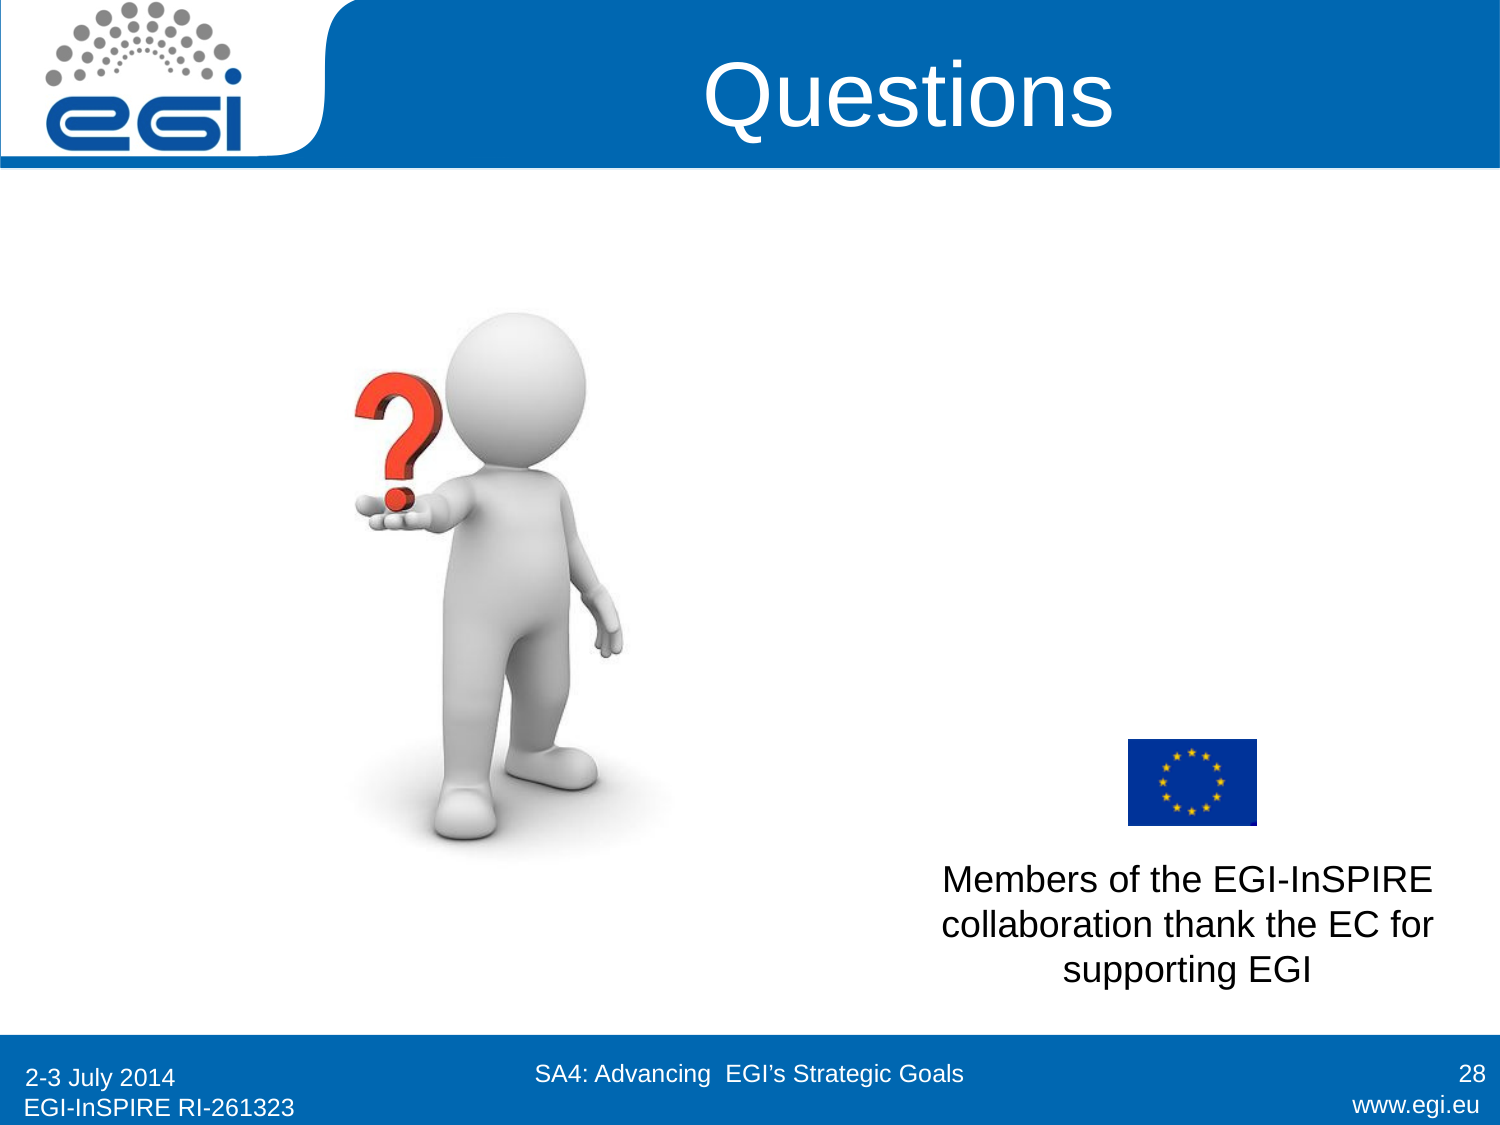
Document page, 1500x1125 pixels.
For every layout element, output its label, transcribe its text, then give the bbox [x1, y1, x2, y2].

list Members of the EGI-InSPIRE collaboration thank the EC for supporting EGI [915, 847, 1461, 988]
picture [1127, 739, 1257, 826]
footer SA4: Advancing EGI’s Strategic Goals [512, 1042, 988, 1103]
picture [0, 0, 1500, 170]
slide_number 28 [1151, 1042, 1500, 1103]
picture [253, 266, 732, 904]
title Questions [348, 19, 1471, 161]
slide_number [10, 1046, 361, 1106]
